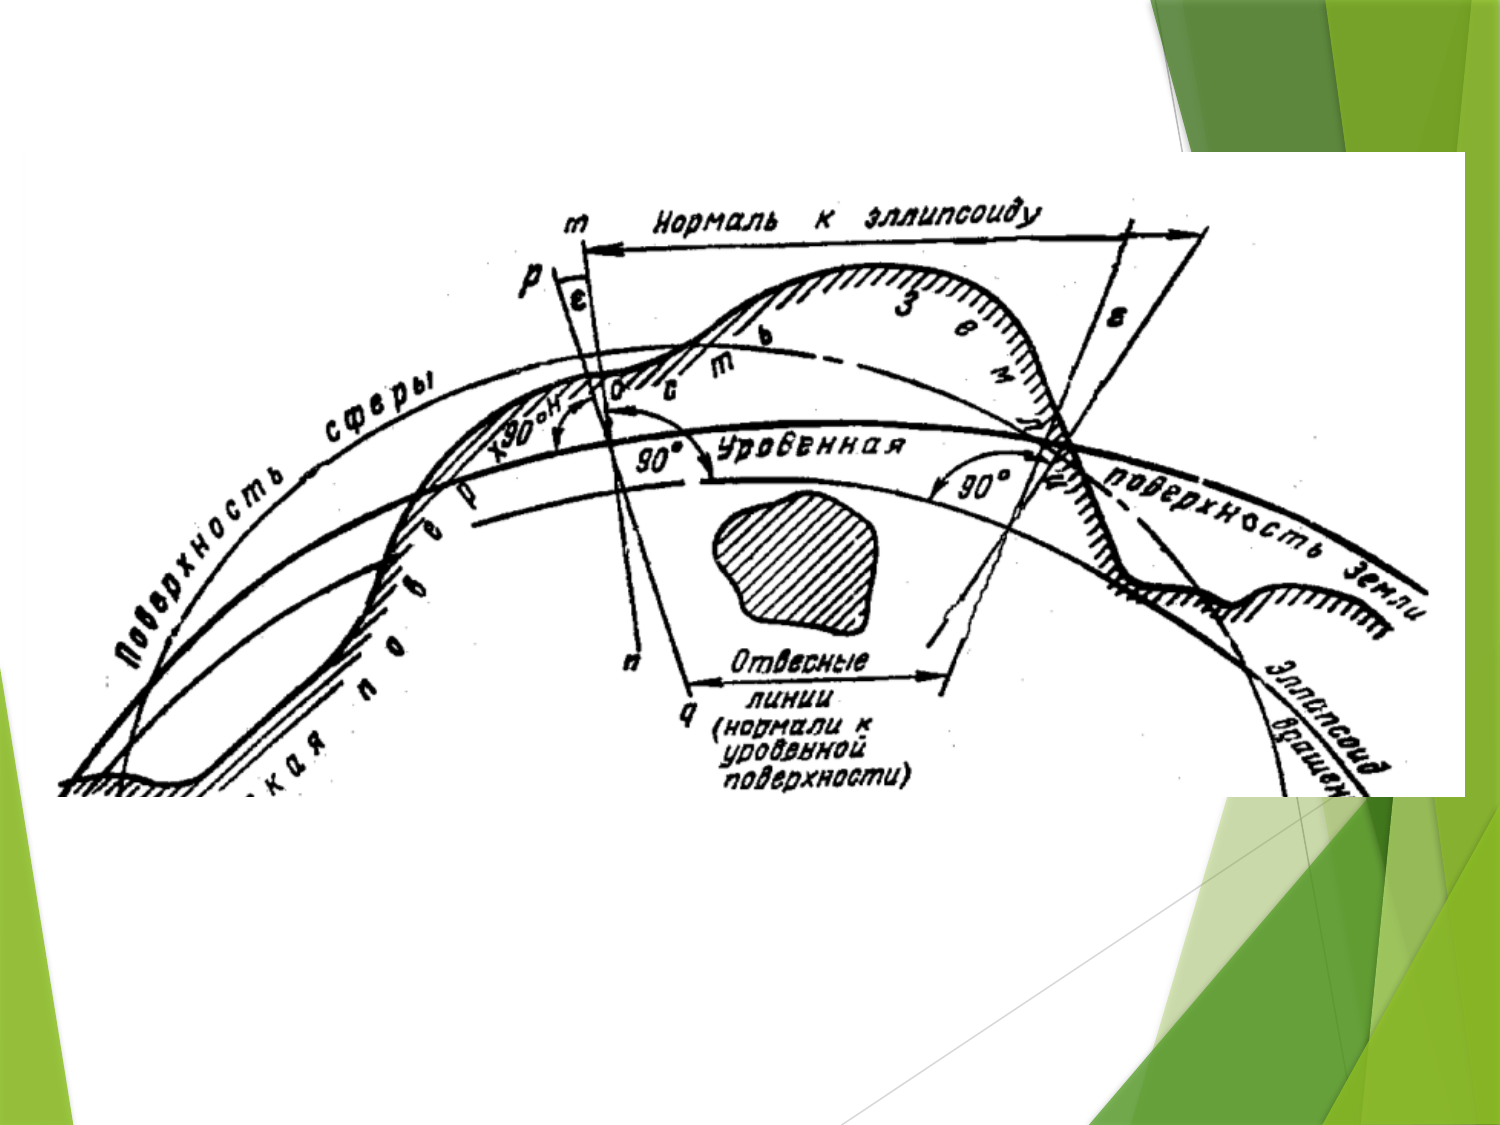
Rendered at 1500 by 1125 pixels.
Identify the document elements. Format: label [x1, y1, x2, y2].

picture [22, 151, 1466, 798]
